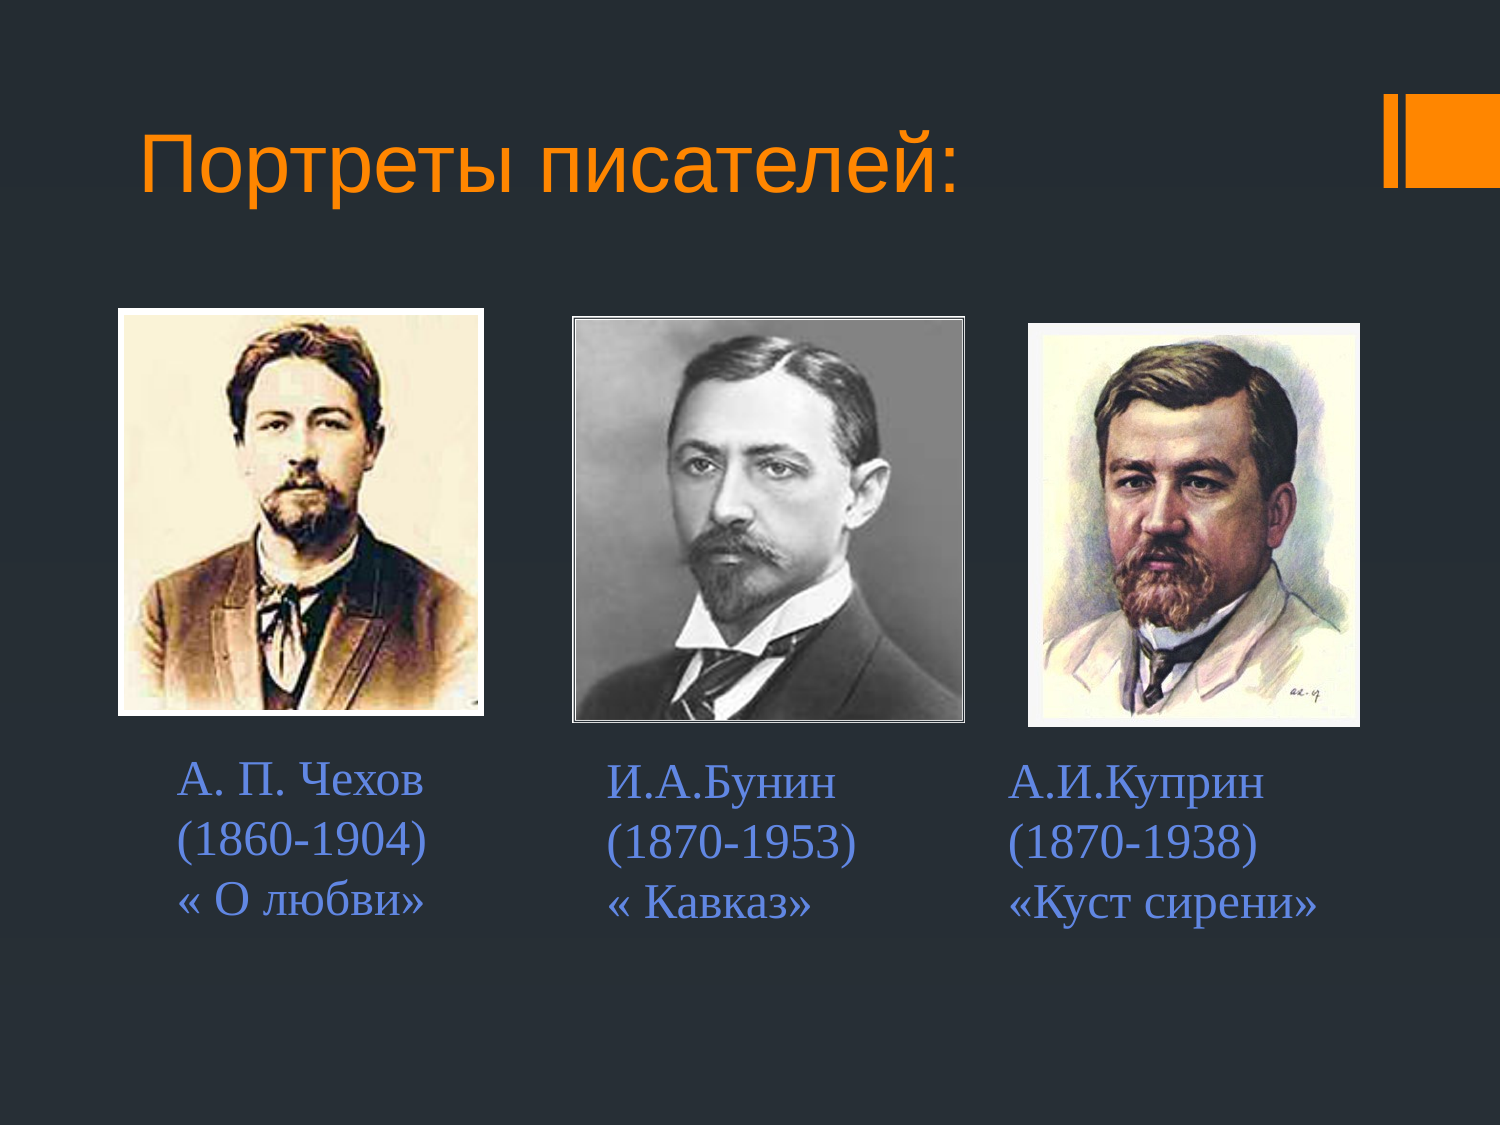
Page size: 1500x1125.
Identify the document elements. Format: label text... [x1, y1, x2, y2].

title Портреты писателей: [123, 101, 1399, 327]
picture [572, 316, 966, 724]
picture [123, 313, 479, 711]
picture [1027, 323, 1360, 727]
text_box А.И.Куприн (1870-1938) «Куст сирени» [993, 741, 1368, 936]
text_box И.А.Бунин (1870-1953) « Кавказ» [591, 741, 946, 936]
text_box А. П. Чехов (1860-1904) « О любви» [161, 738, 442, 934]
